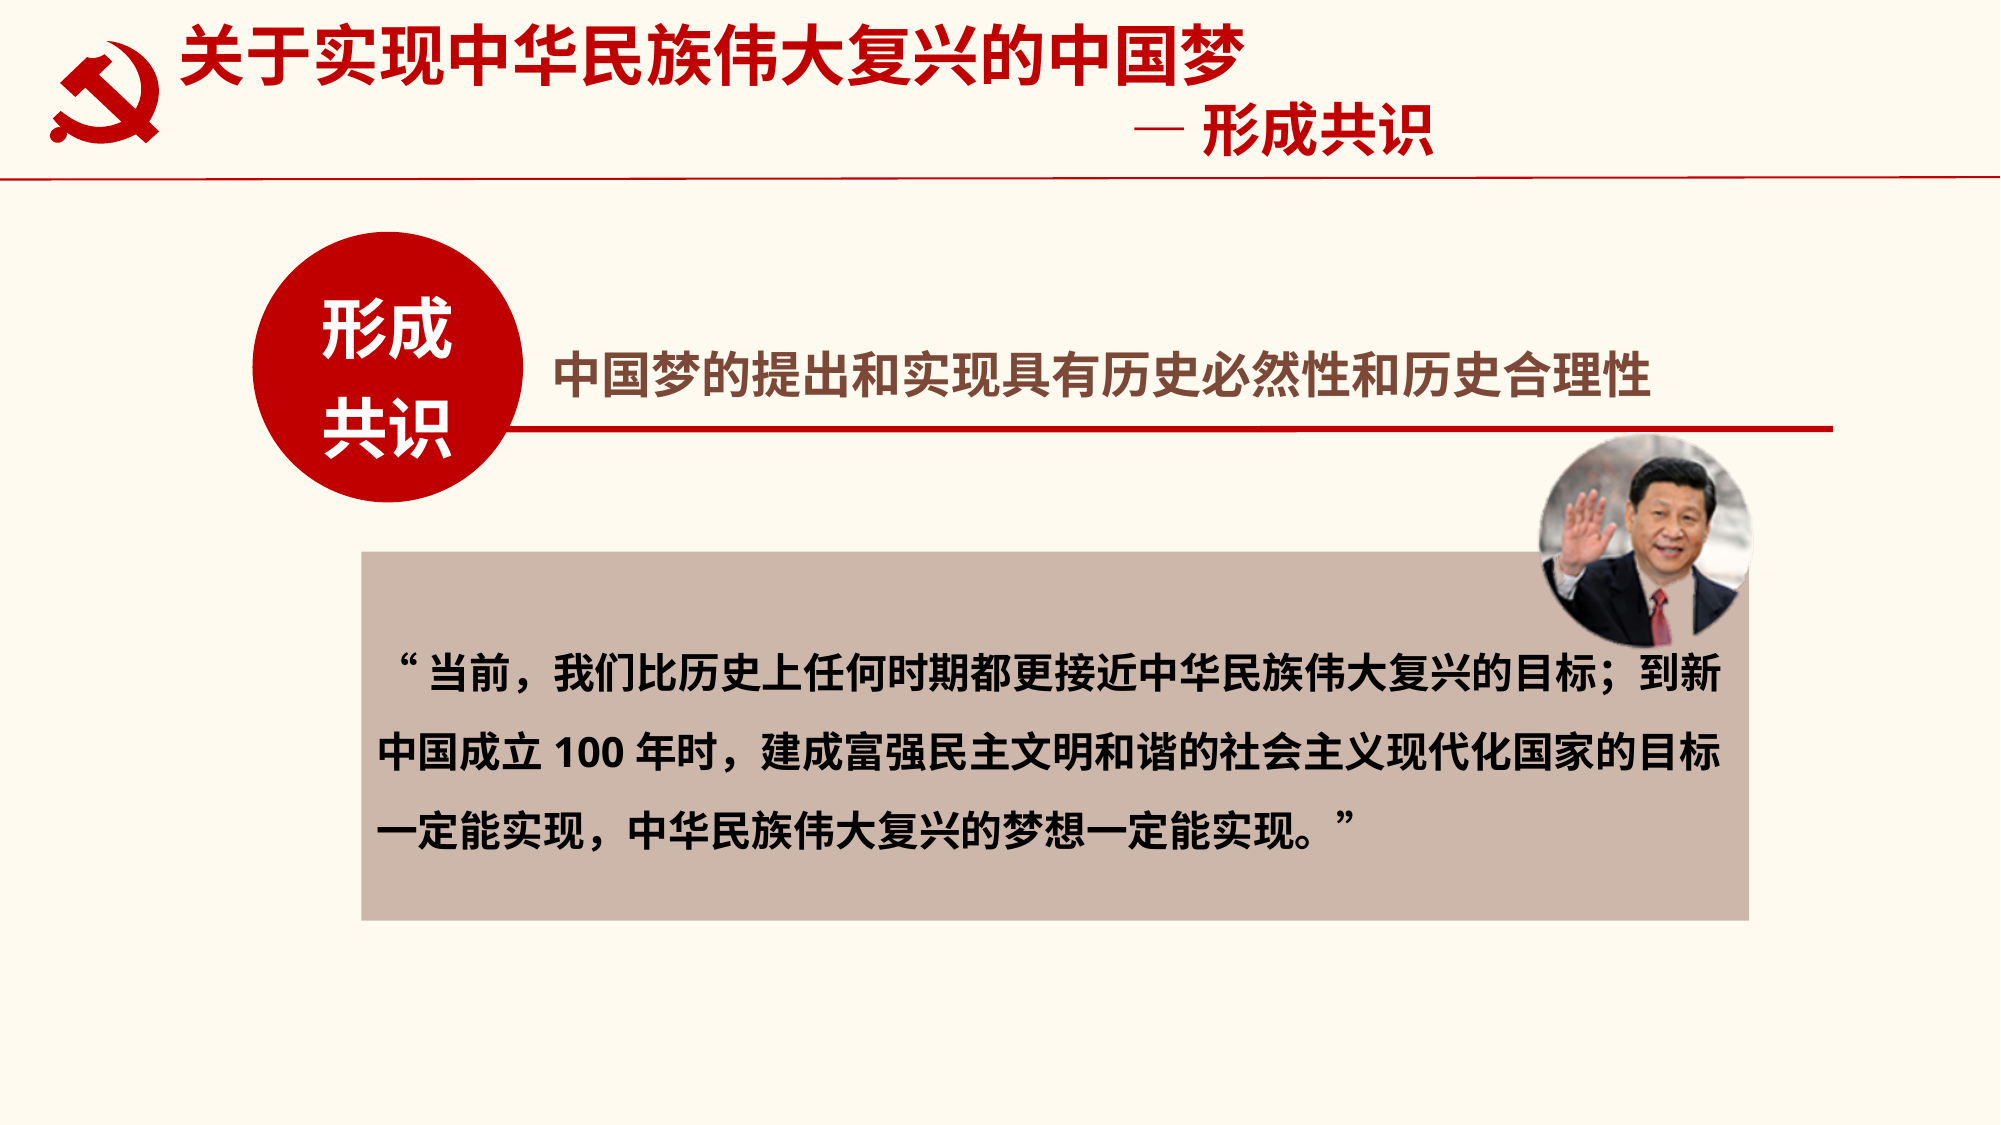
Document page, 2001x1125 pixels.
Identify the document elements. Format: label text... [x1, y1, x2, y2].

text_box “当前，我们比历史上任何时期都更接近中华民族伟大复兴的目标；到新中国成立100年时，建成富强民主文明和谐的社会主义现代化国家的目标一定能实现，中华民族伟大复兴的梦想一定能实现。” [360, 551, 1750, 922]
picture [1459, 432, 1781, 652]
text_box 形成共识 [252, 231, 524, 503]
text_box 中国梦的提出和实现具有历史必然性和历史合理性 [536, 336, 1781, 412]
text_box 关于实现中华民族伟大复兴的中国梦 —形成共识 [164, 6, 1451, 171]
